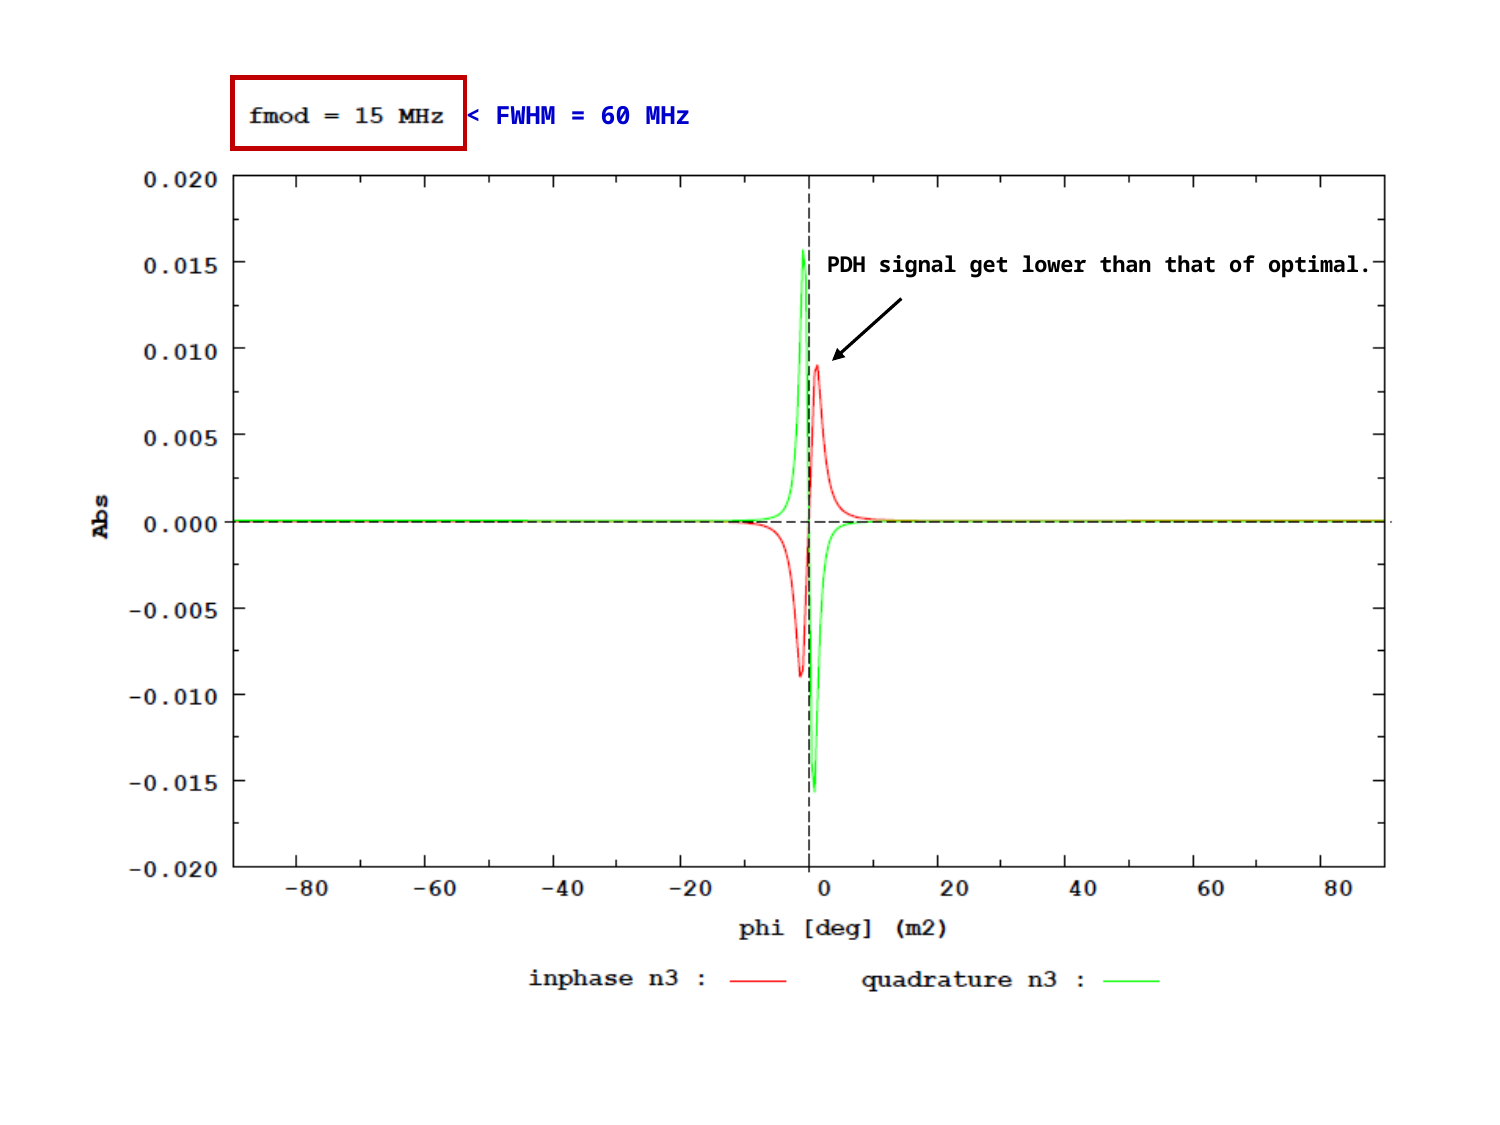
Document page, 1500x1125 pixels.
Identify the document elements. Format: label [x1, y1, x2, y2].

text_box [831, 298, 902, 361]
picture [76, 70, 1424, 1055]
